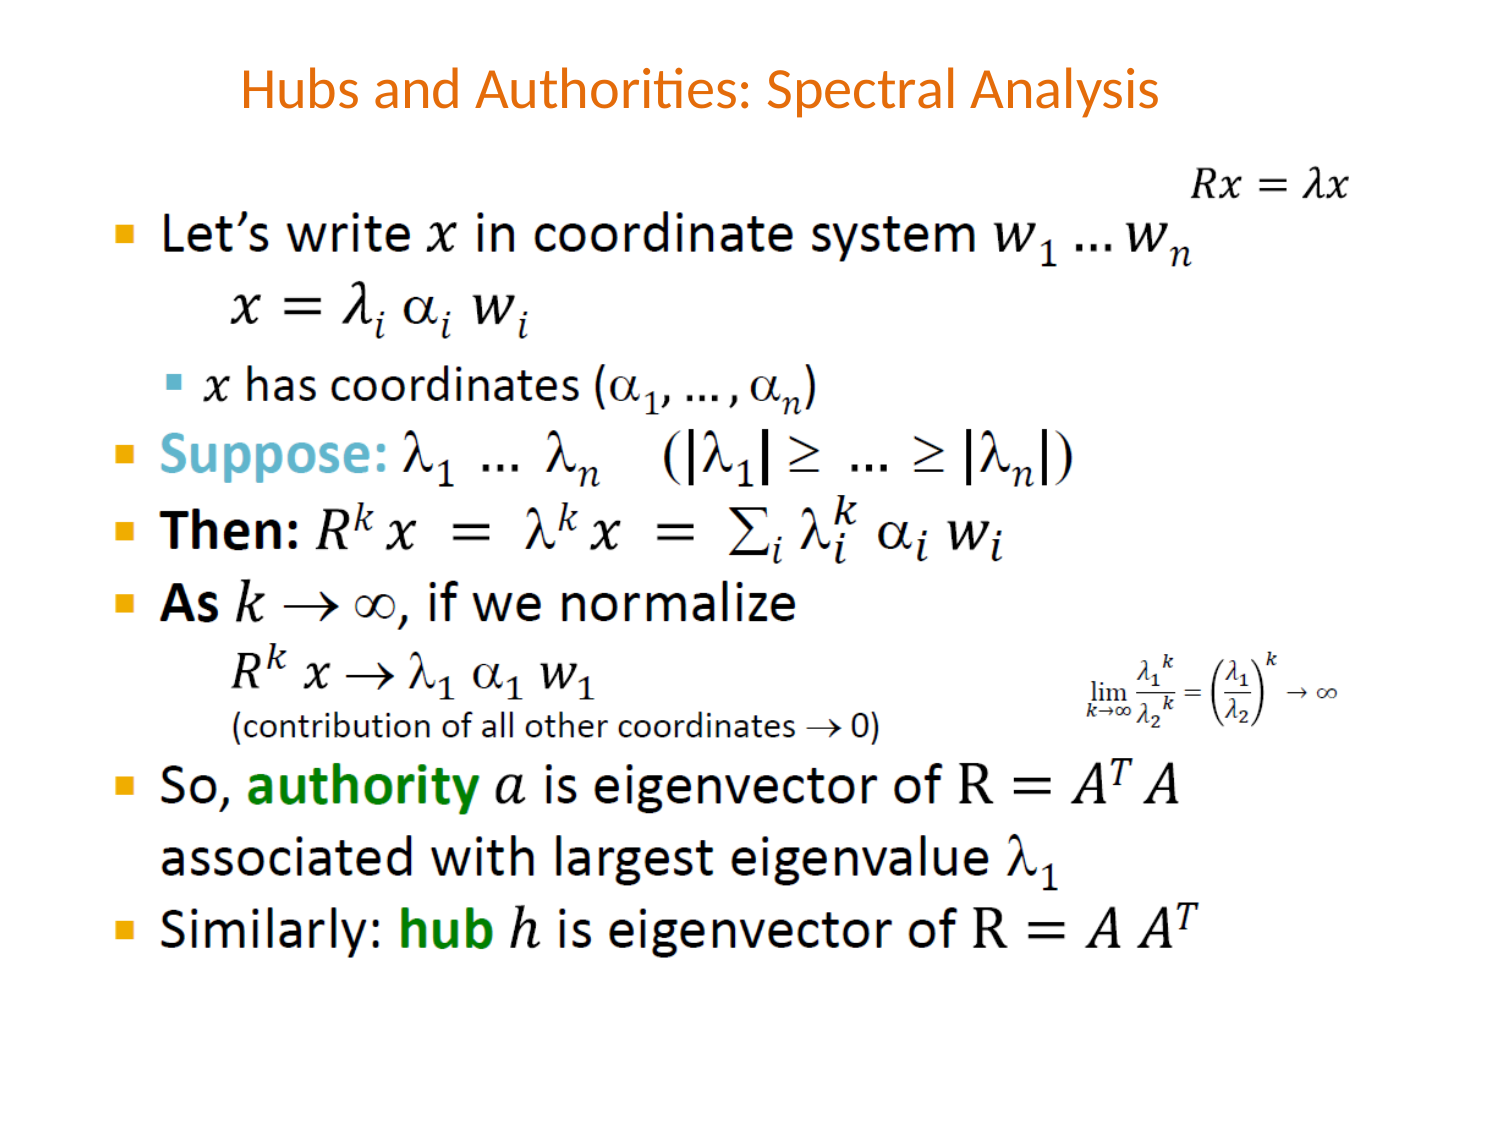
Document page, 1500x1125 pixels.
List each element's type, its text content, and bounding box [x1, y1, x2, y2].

picture [64, 160, 1360, 965]
text_box Hubs and Authorities: Spectral Analysis [64, 42, 1337, 128]
